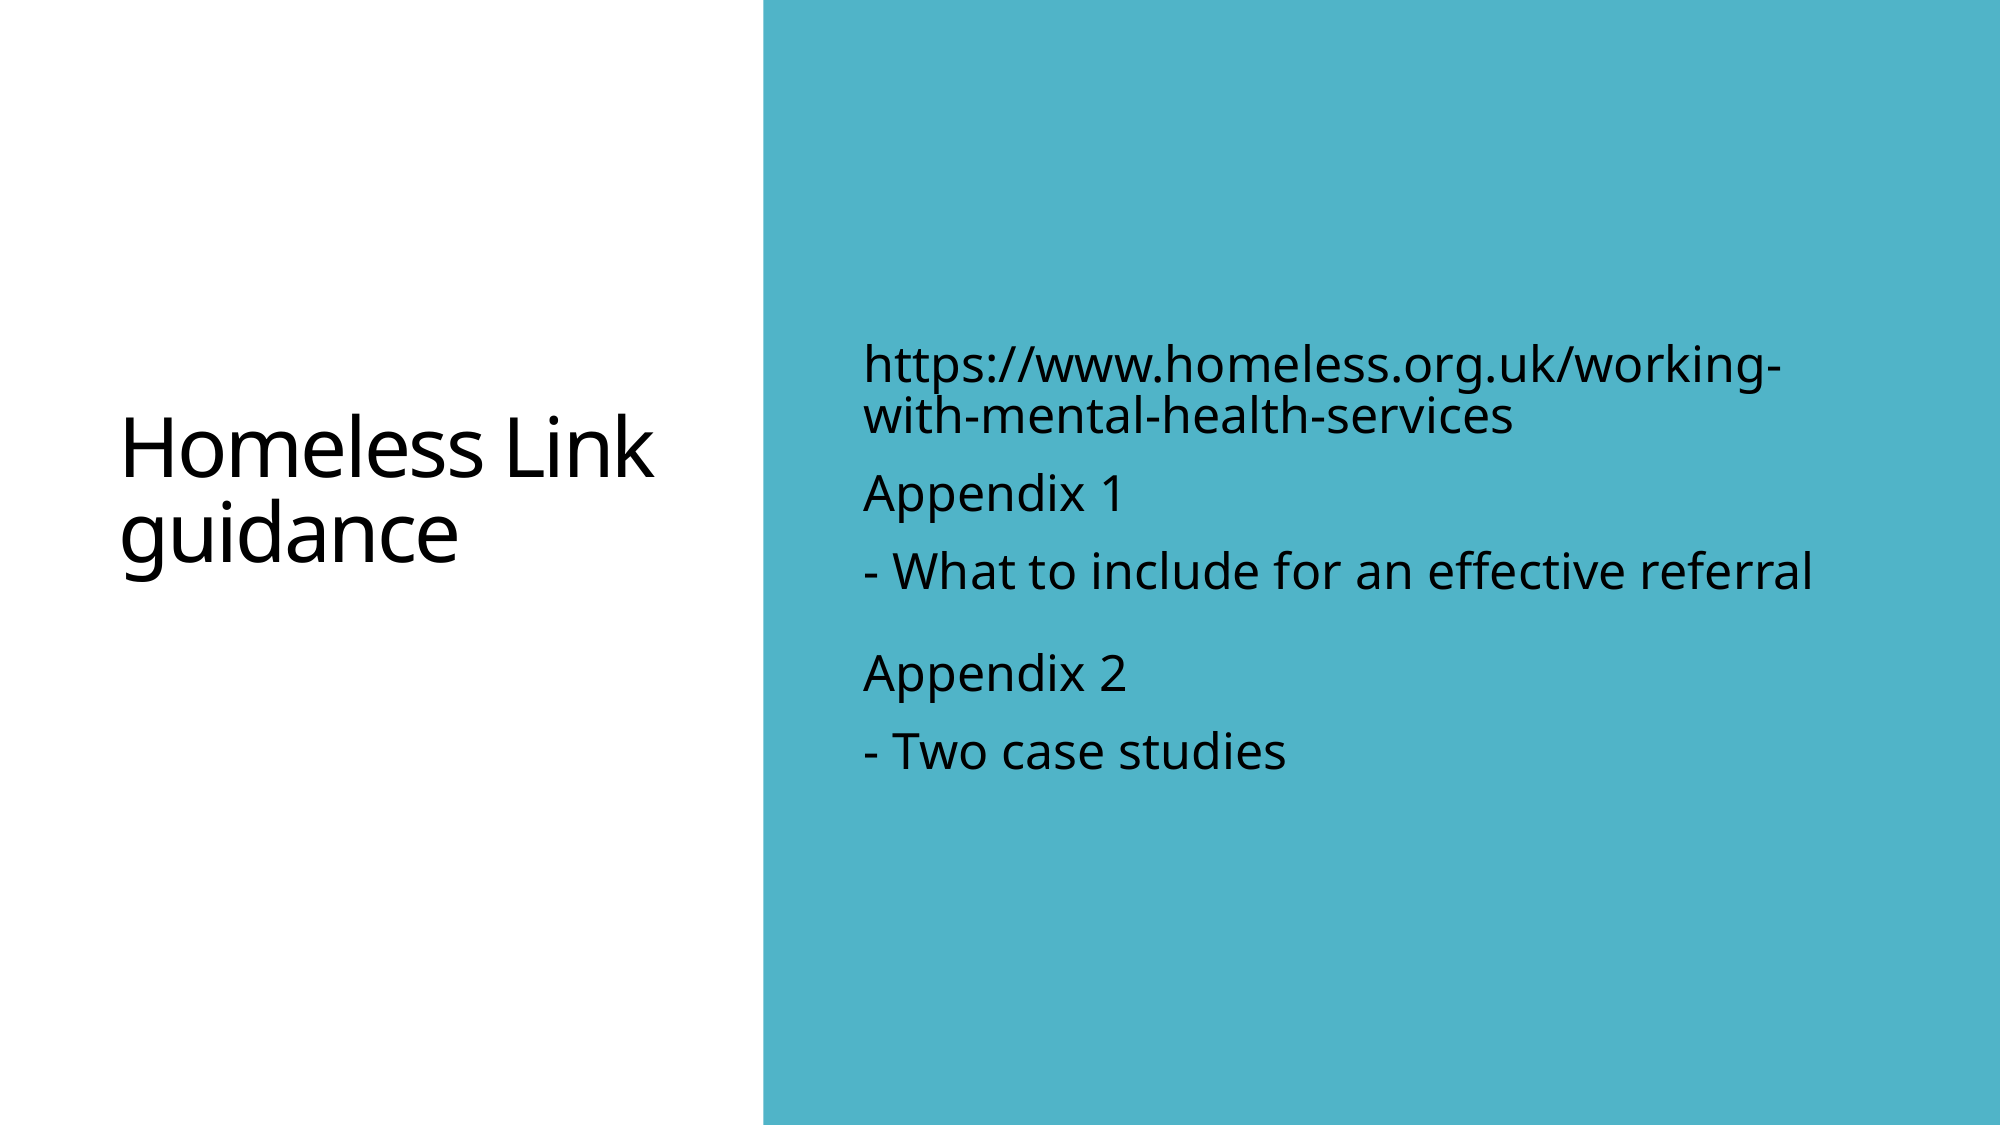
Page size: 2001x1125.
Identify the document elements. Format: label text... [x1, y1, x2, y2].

text_box [0, 0, 762, 1125]
text_box [762, 0, 2000, 1125]
title Homeless Link guidance [103, 173, 672, 952]
list https://www.homeless.org.uk/working-with-mental-health-services Appendix 1 - What to include for an effective referral Appendix 2 - Two case studies [833, 173, 1876, 948]
